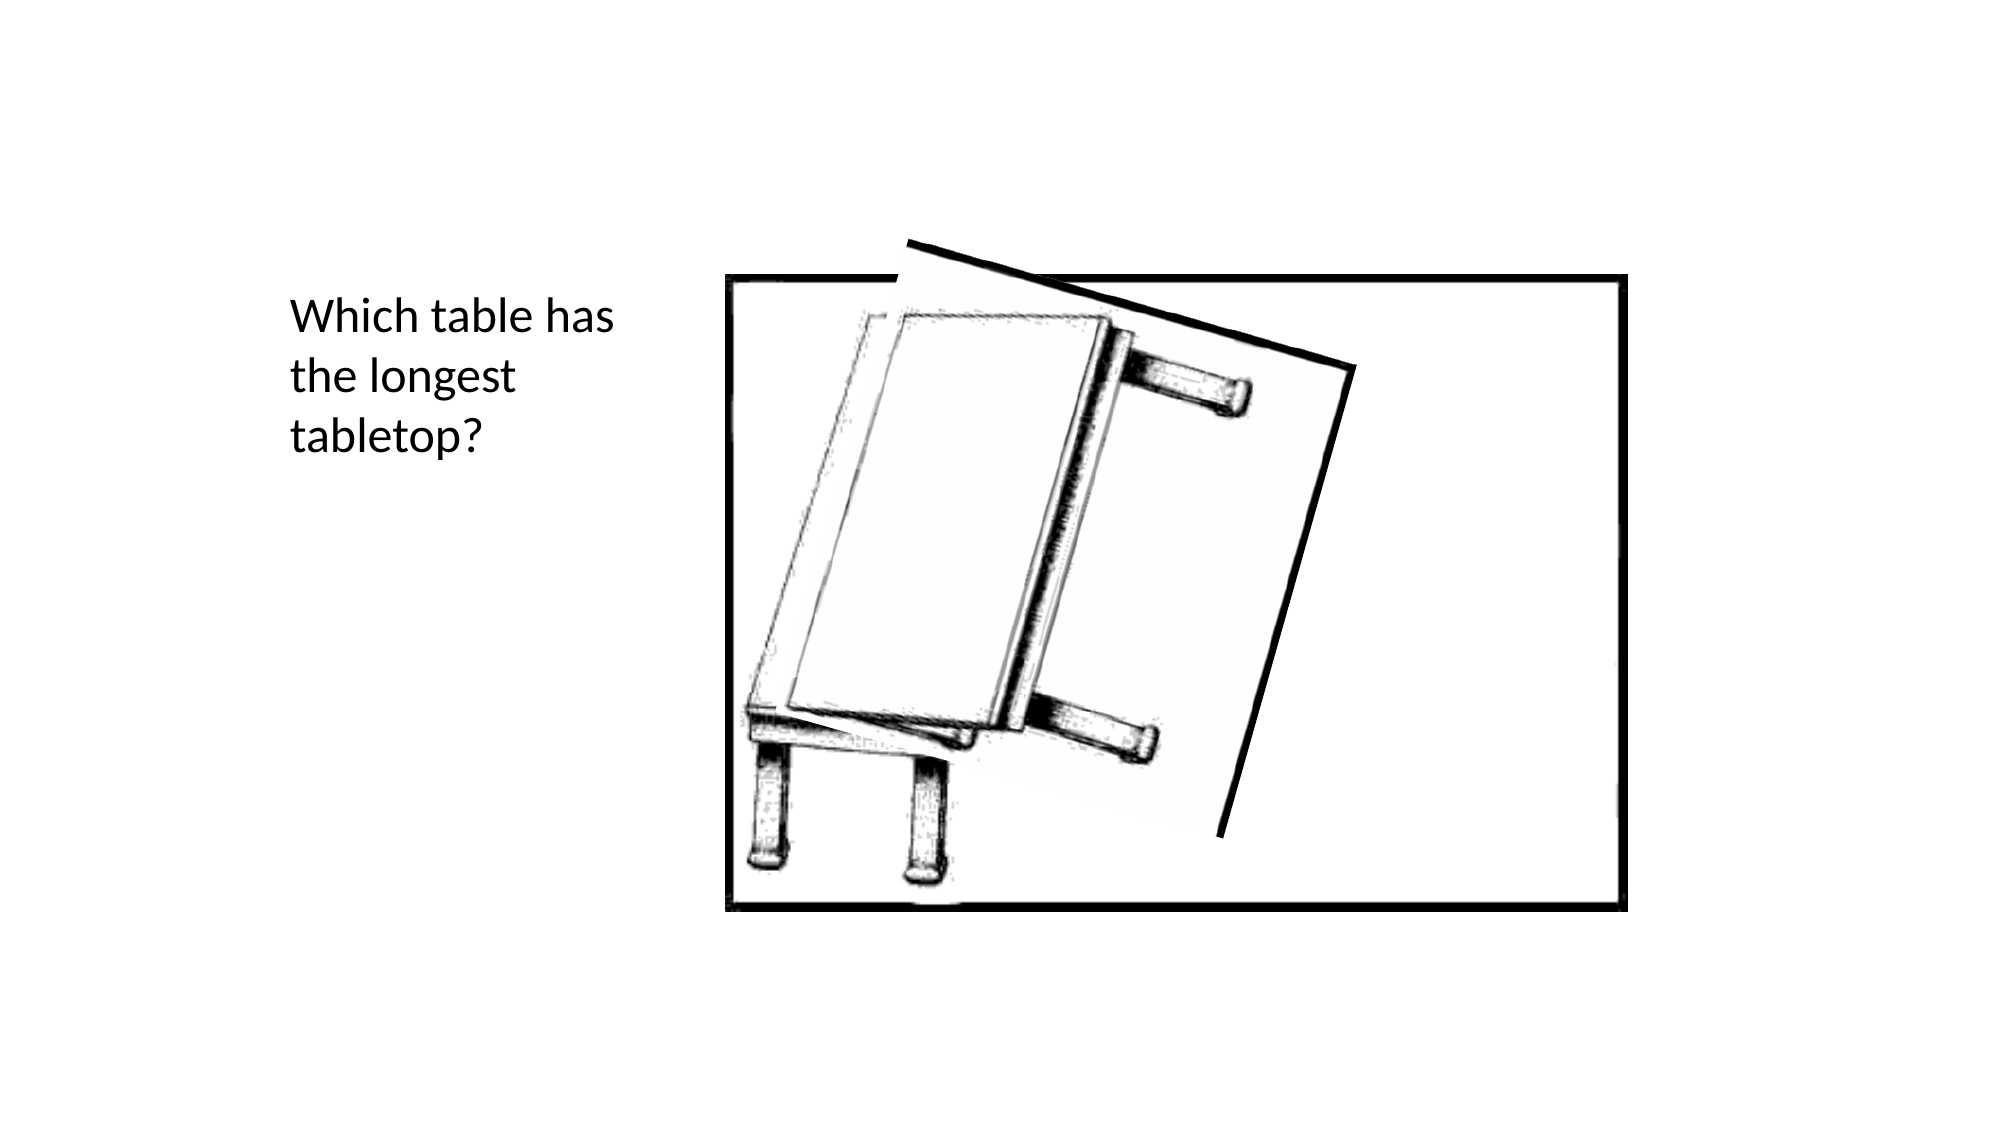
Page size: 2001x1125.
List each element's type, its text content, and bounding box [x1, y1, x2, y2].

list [724, 274, 1628, 912]
text_box Which table has the longest tabletop? [275, 274, 675, 620]
picture [898, 239, 1030, 274]
picture [819, 304, 1313, 771]
